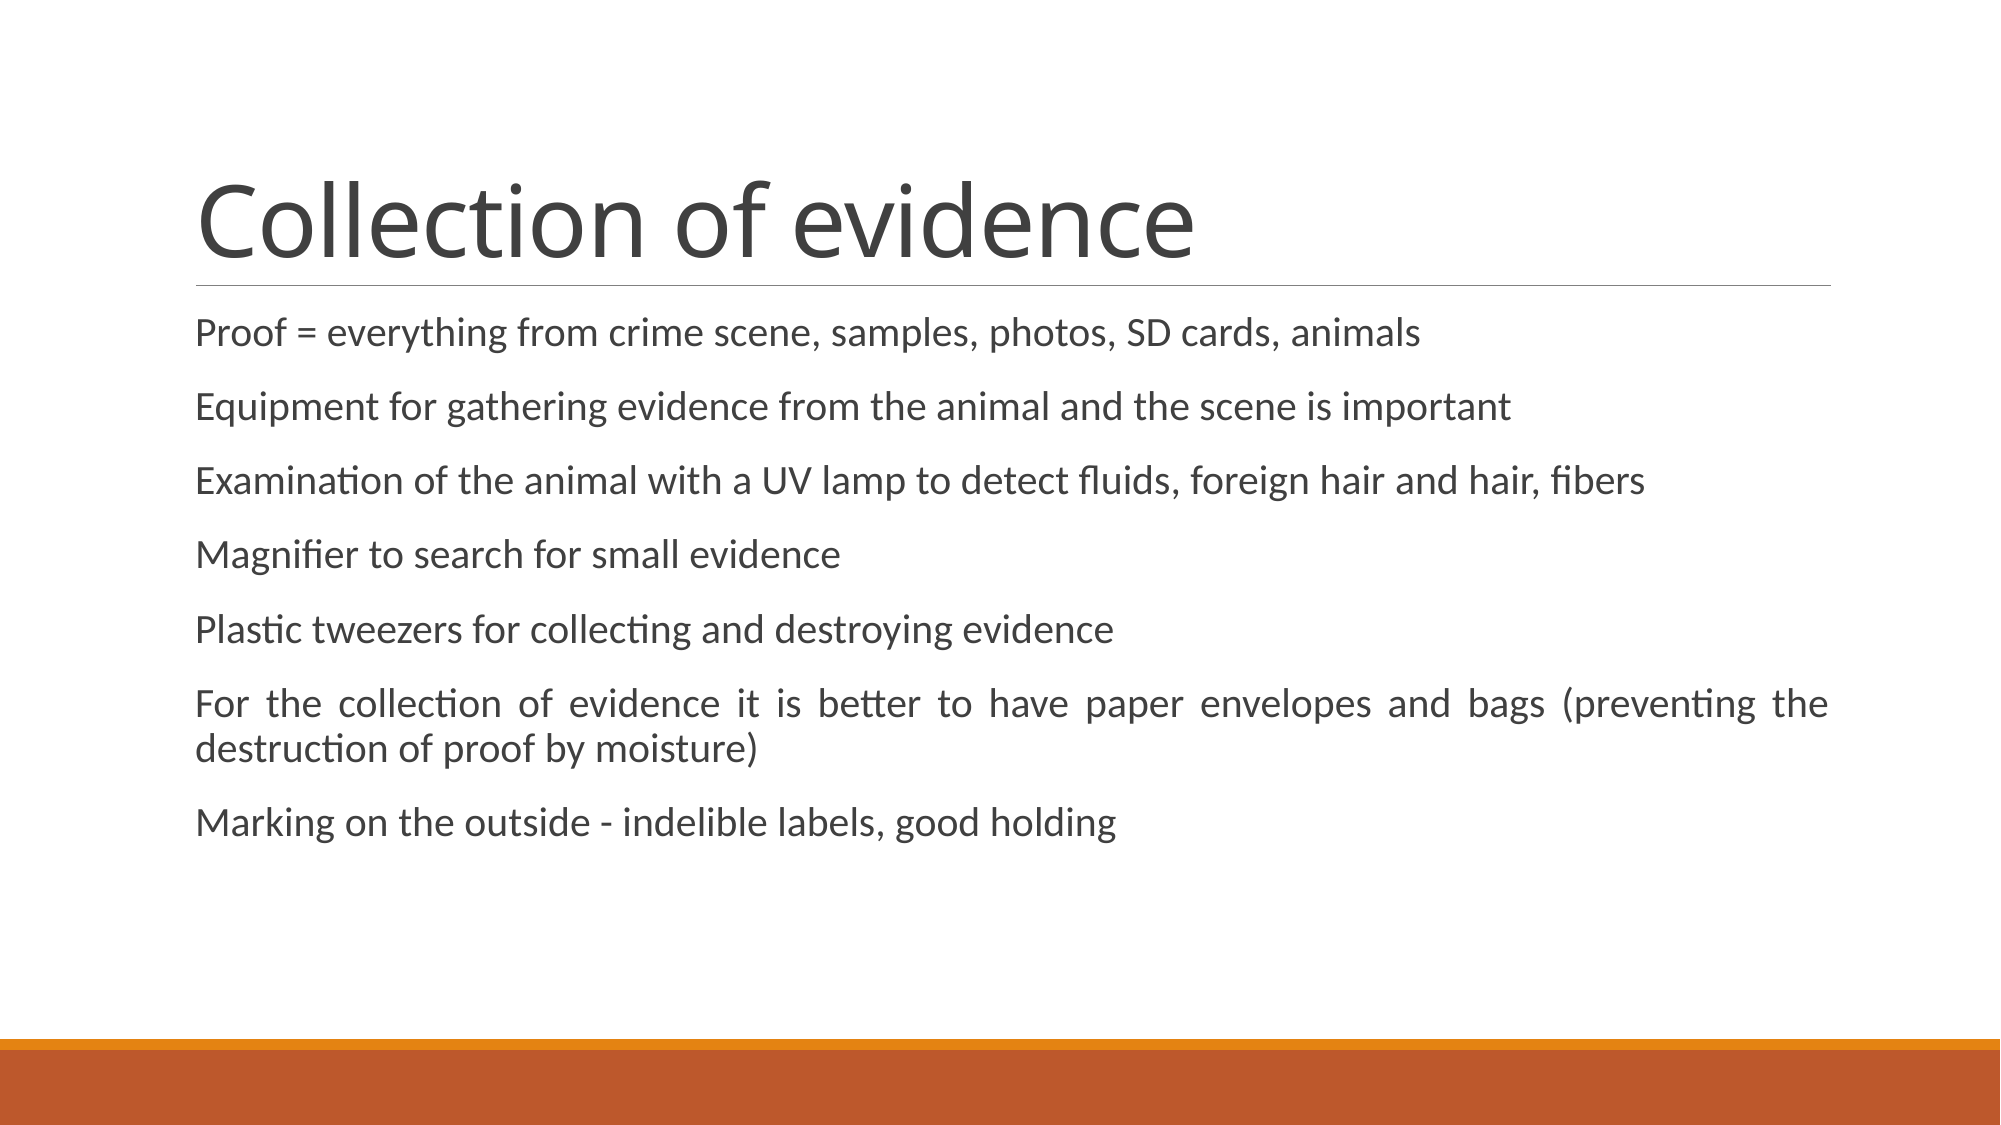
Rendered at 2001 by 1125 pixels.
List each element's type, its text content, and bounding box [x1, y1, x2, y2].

list Proof = everything from crime scene, samples, photos, SD cards, animals Equipment for gathering evidence from the animal and the scene is important Examination of the animal with a UV lamp to detect fluids, foreign hair and hair, fibers Magnifier to search for small evidence Plastic tweezers for collecting and destroying evidence For the collection of evidence it is better to have paper envelopes and bags (preventing the destruction of proof by moisture) Marking on the outside - indelible labels, good holding [180, 302, 1830, 963]
title Collection of evidence [180, 47, 1830, 285]
